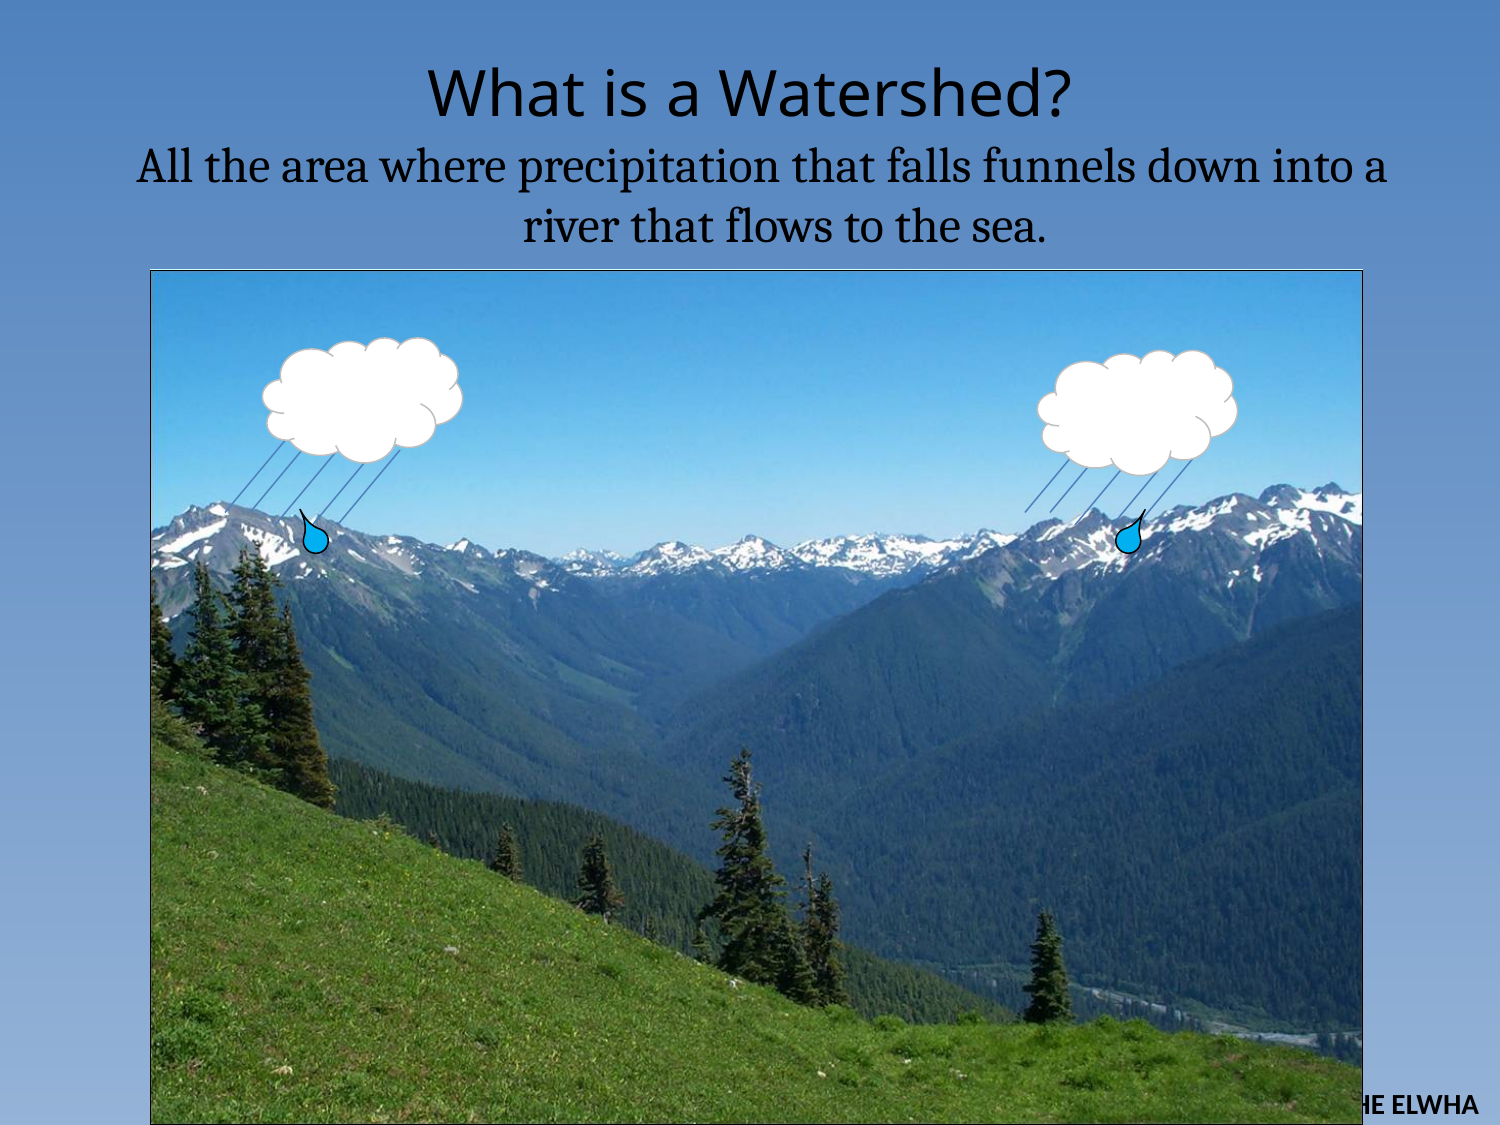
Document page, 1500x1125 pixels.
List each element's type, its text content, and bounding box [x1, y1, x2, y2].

picture [149, 269, 1363, 1125]
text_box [224, 337, 1238, 526]
list All the area where precipitation that falls funnels down into a river that flows to the sea. [87, 125, 1438, 868]
title What is a Watershed? [75, 45, 1425, 138]
footer FREEING THE ELWHA [1363, 1077, 1500, 1125]
